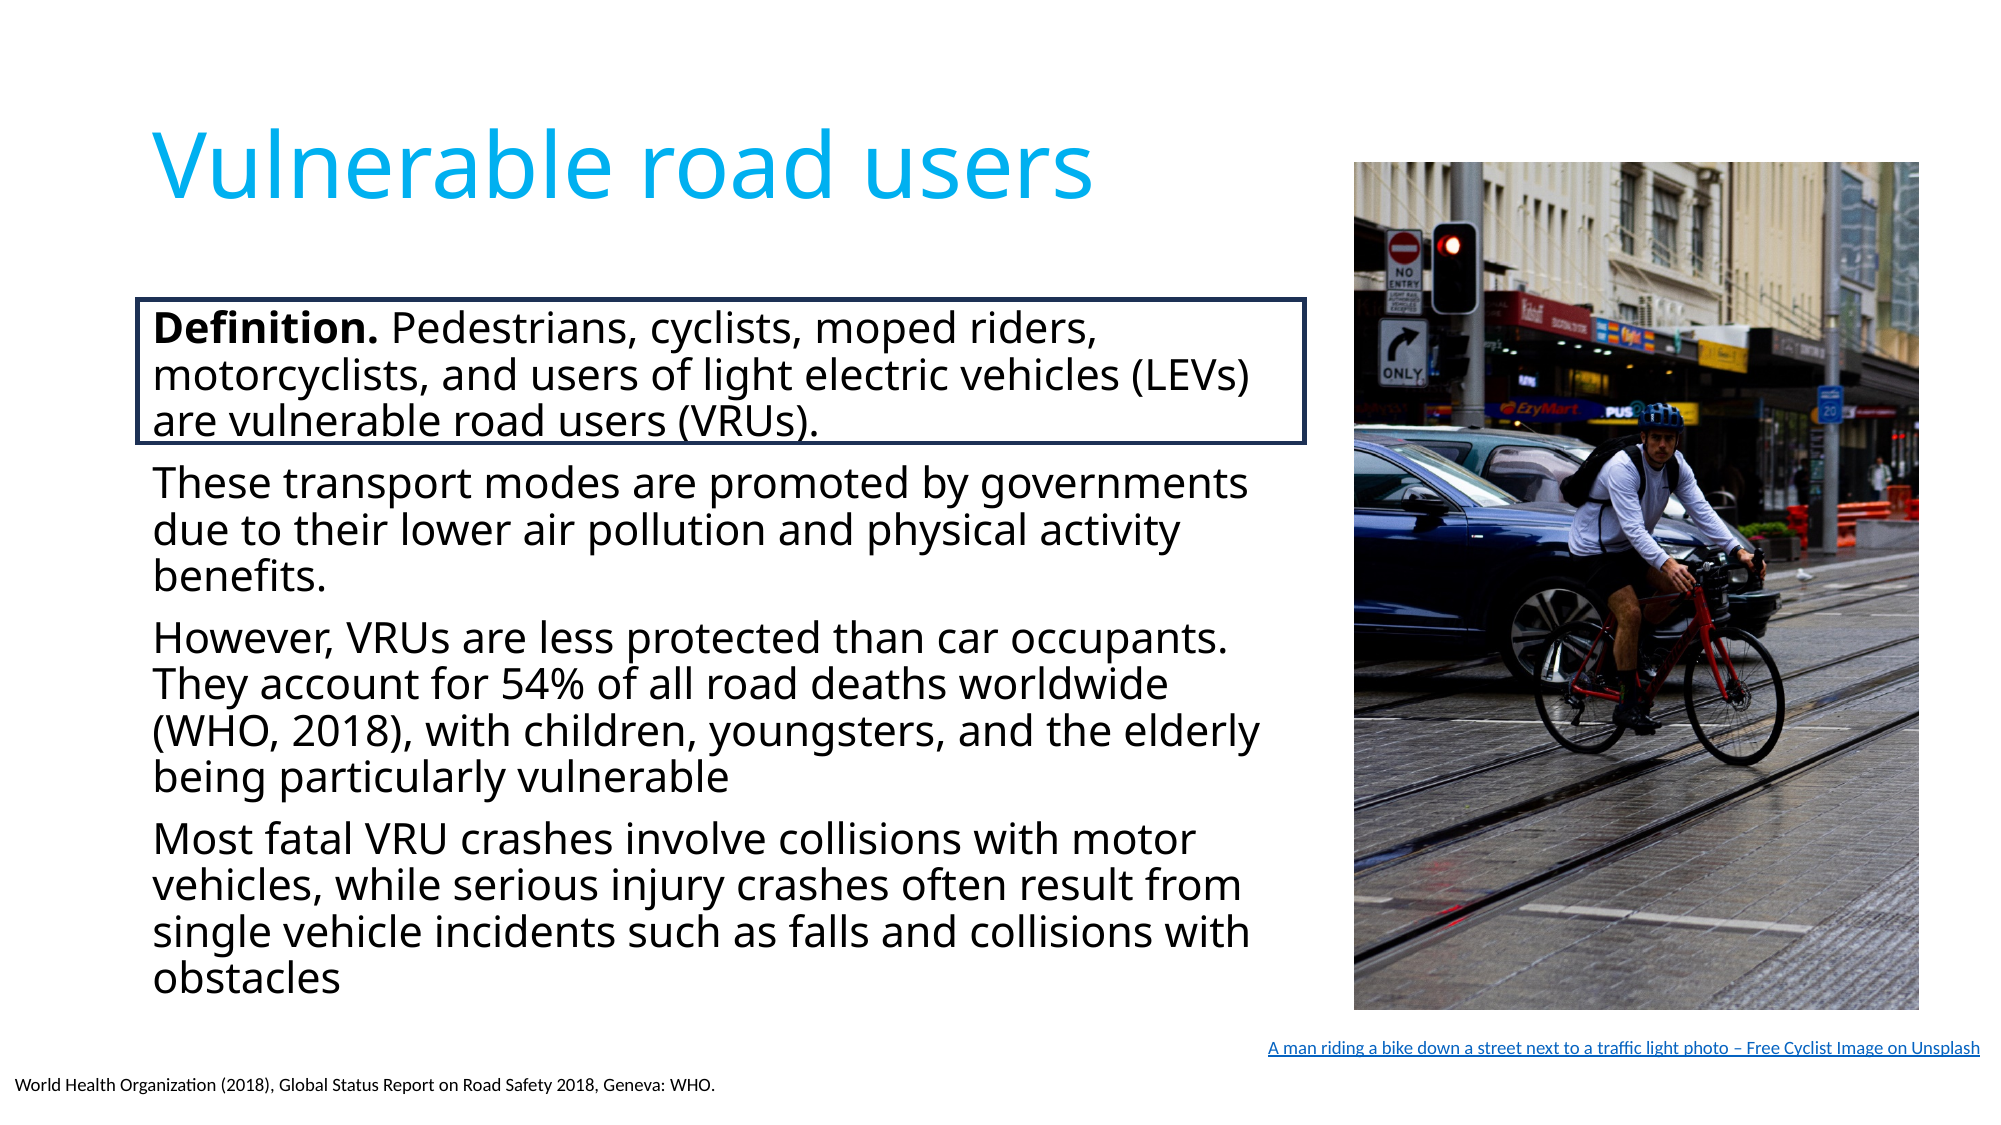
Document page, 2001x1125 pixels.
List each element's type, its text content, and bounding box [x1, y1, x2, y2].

picture [1354, 162, 1919, 1010]
text_box World Health Organization (2018), Global Status Report on Road Safety 2018, Geneva: WHO. [0, 1065, 2000, 1125]
title Vulnerable road users [137, 59, 1863, 278]
text_box [136, 298, 1306, 444]
list Definition. Pedestrians, cyclists, moped riders, motorcyclists, and users of light electric vehicles (LEVs) are vulnerable road users (VRUs). These transport modes are promoted by governments due to their lower air pollution and physical activity benefits. However, VRUs are less protected than car occupants. They account for 54% of all road deaths worldwide (WHO, 2018), with children, youngsters, and the elderly being particularly vulnerable Most fatal VRU crashes involve collisions with motor vehicles, while serious injury crashes often result from single vehicle incidents such as falls and collisions with obstacles [137, 444, 1305, 1014]
text_box A man riding a bike down a street next to a traffic light photo – Free Cyclist Image on Unsplash [1253, 1028, 2000, 1066]
